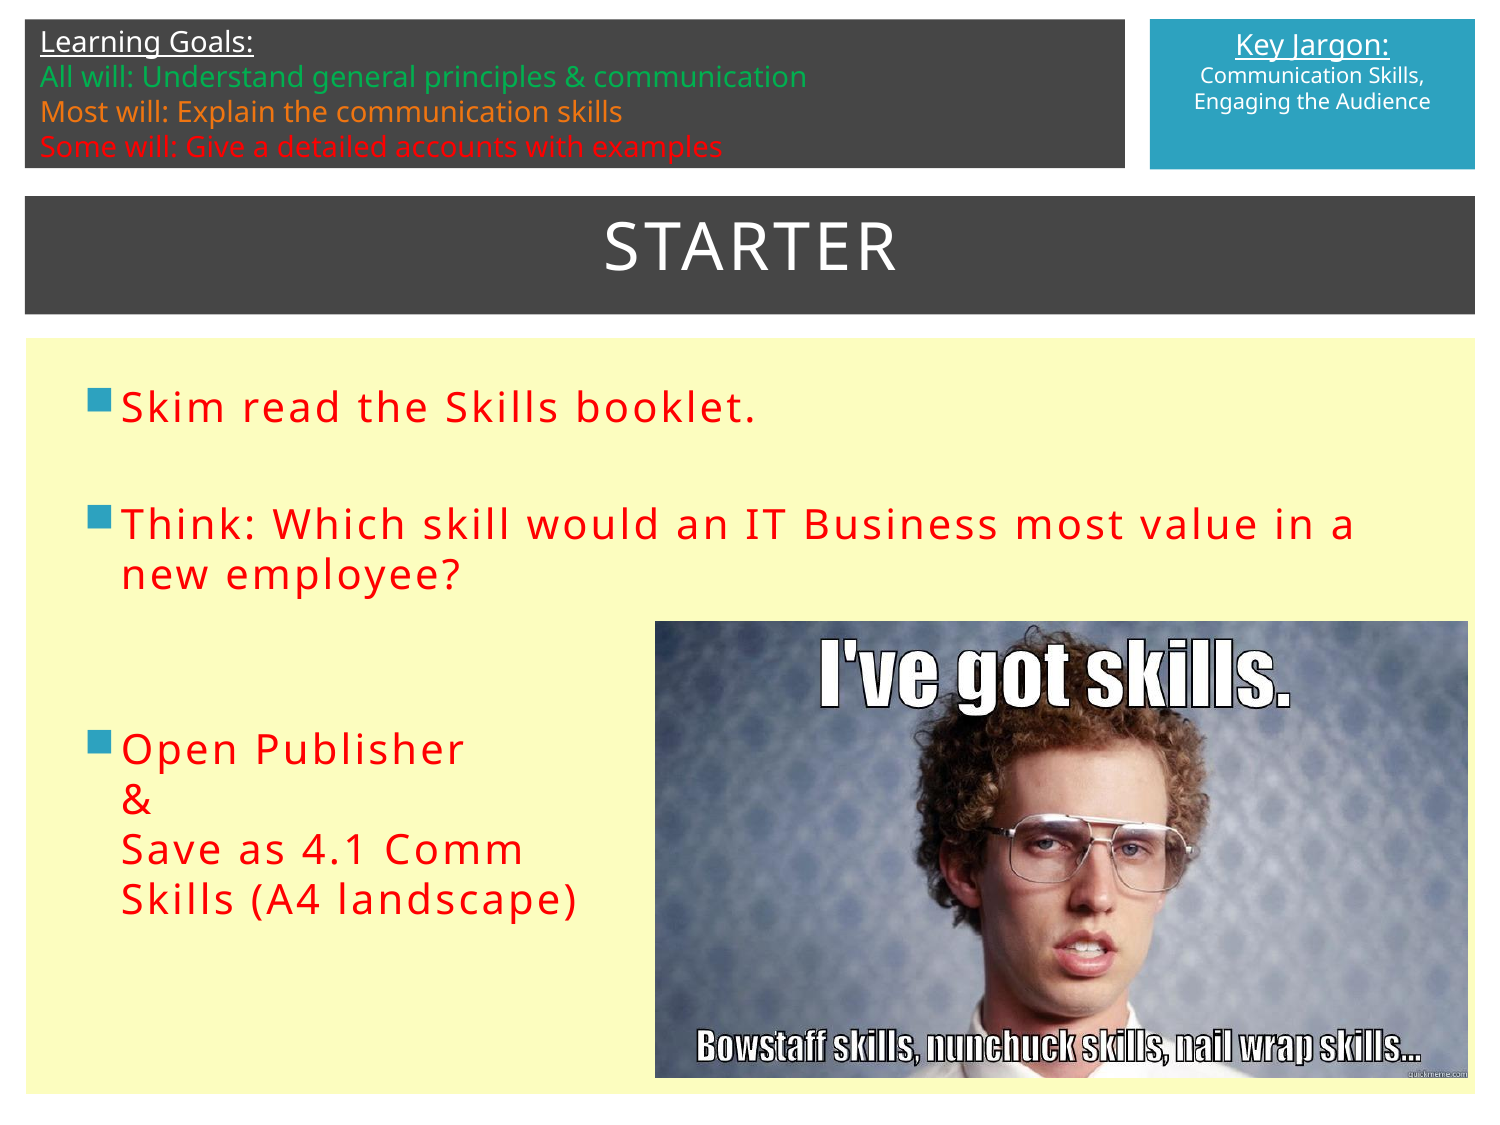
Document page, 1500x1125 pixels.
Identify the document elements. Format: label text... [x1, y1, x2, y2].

title starter [26, 196, 1475, 315]
picture [655, 621, 1468, 1079]
list Skim read the Skills booklet. Think: Which skill would an IT Business most value in a new employee? Open Publisher & Save as 4.1 Comm Skills (A4 landscape) [61, 373, 1441, 1047]
